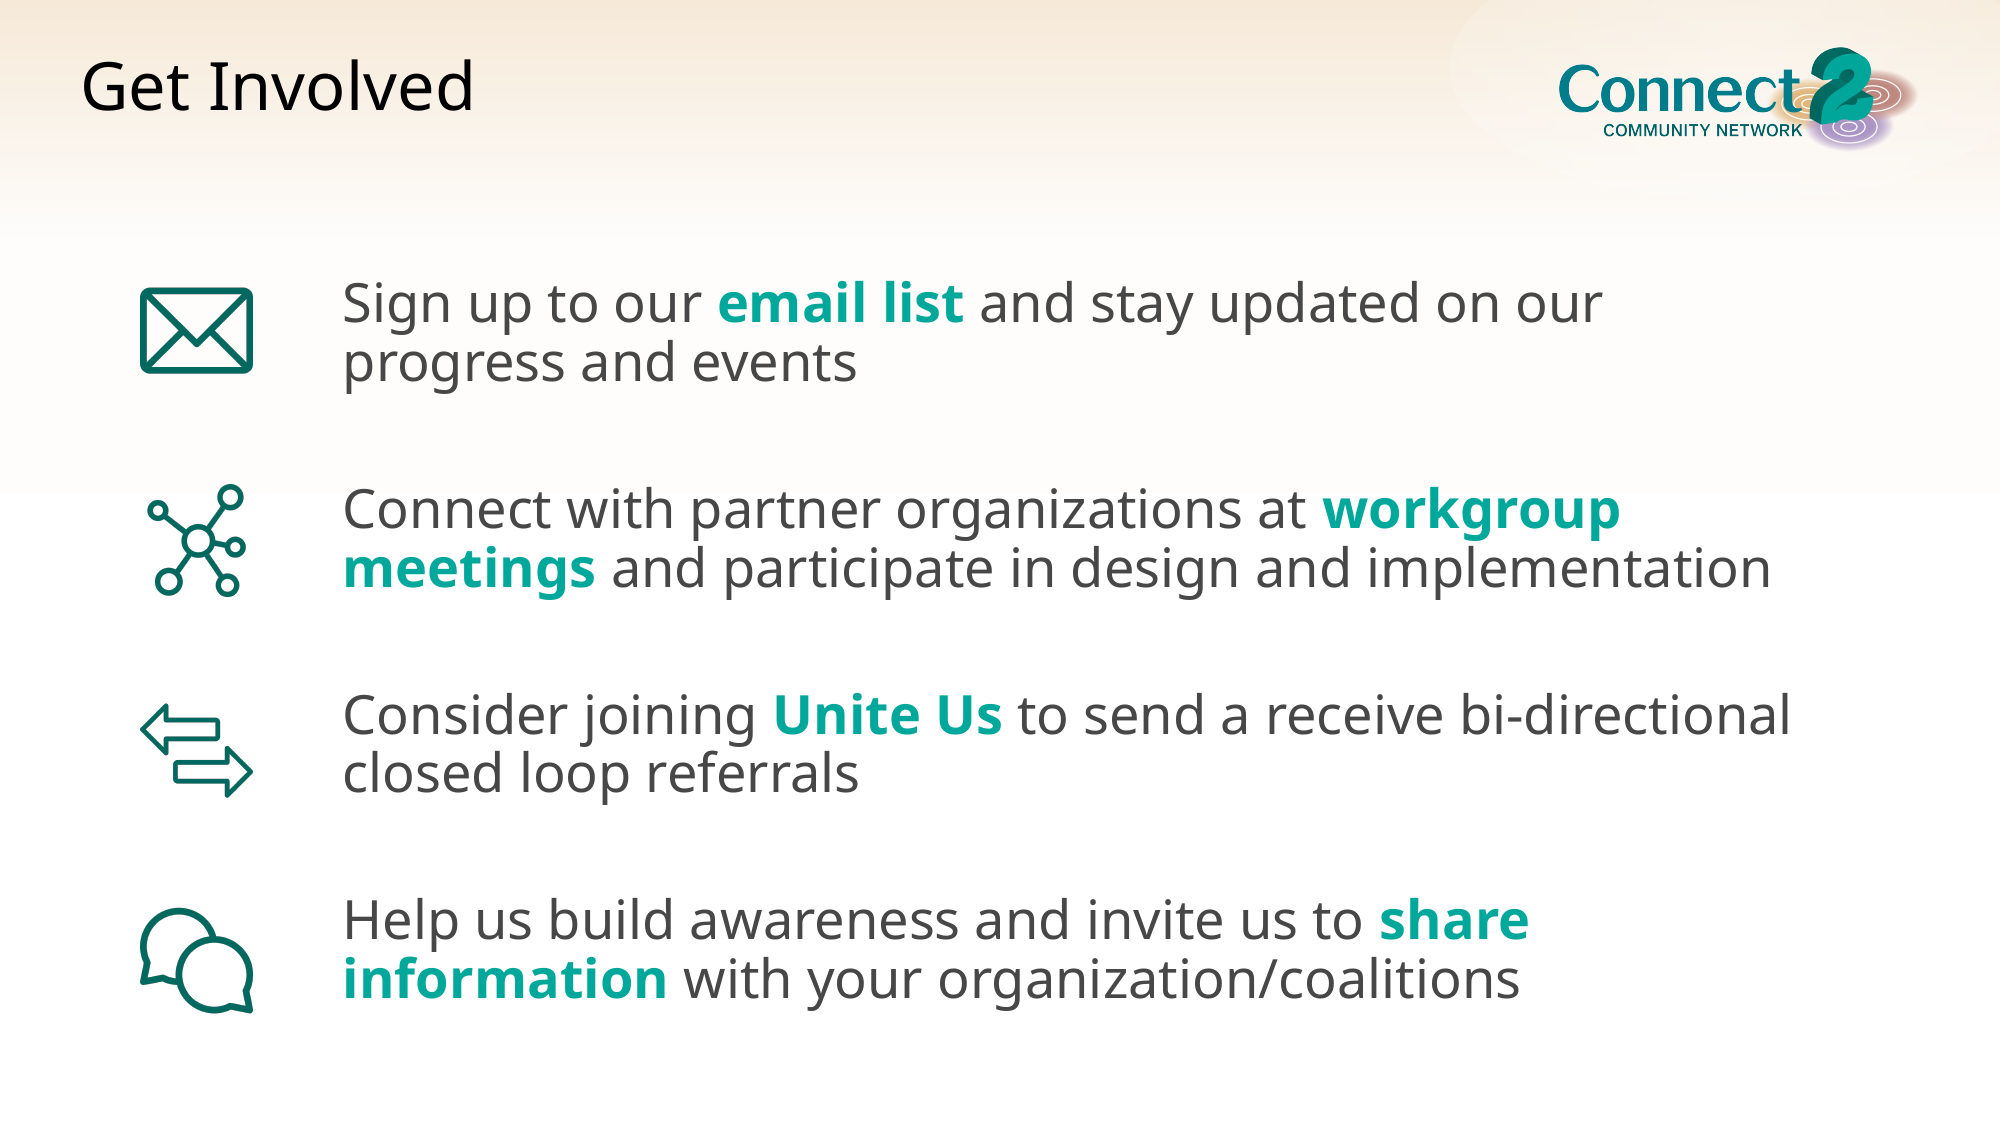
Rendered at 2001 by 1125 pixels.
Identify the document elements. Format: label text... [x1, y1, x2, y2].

list Sign up to our email list and stay updated on our progress and events [327, 268, 1841, 419]
text_box Connect with partner organizations at workgroup meetings and participate in design and implementation [327, 474, 1841, 625]
picture [139, 274, 253, 387]
picture [139, 904, 253, 1017]
picture [139, 484, 253, 597]
picture [139, 694, 253, 807]
text_box Consider joining Unite Us to send a receive bi-directional closed loop referrals [327, 680, 1841, 831]
title Get Involved [65, 0, 1462, 177]
text_box Help us build awareness and invite us to share information with your organization/coalitions [327, 885, 1841, 1036]
picture [1559, 47, 1919, 152]
